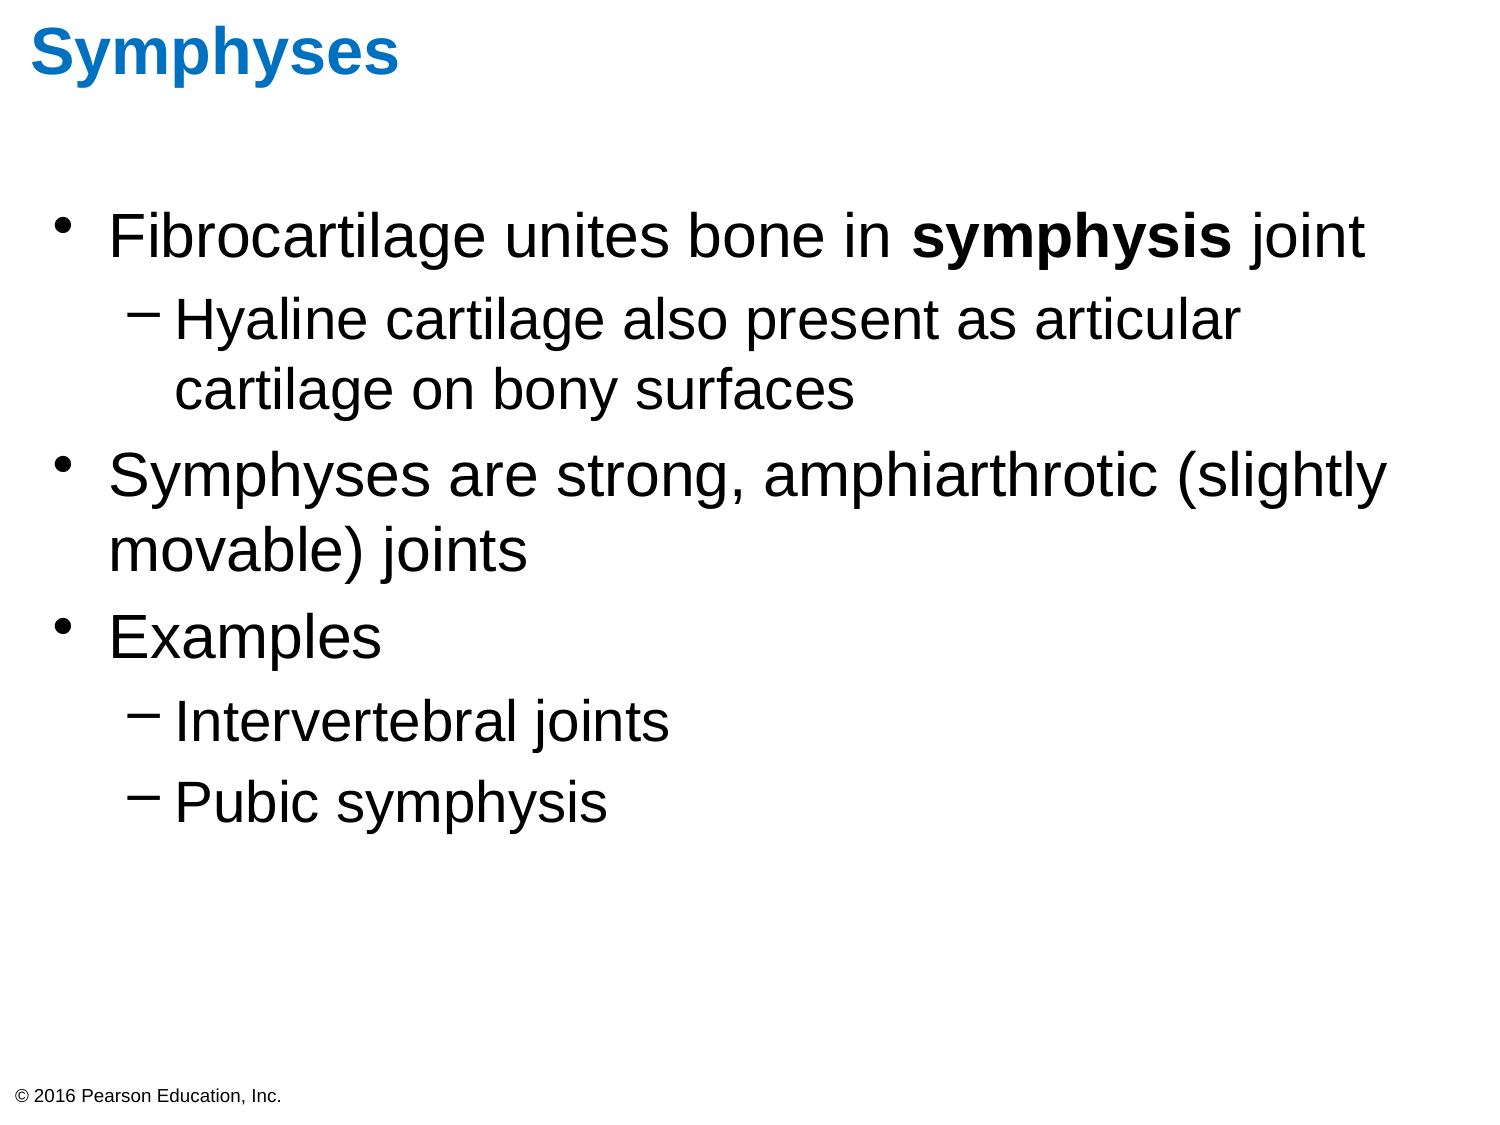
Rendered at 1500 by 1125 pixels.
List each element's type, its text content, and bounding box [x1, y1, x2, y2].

footer © 2016 Pearson Education, Inc. [0, 1065, 507, 1125]
title Symphyses [0, 0, 1500, 96]
list Fibrocartilage unites bone in symphysis joint Hyaline cartilage also present as articular cartilage on bony surfaces Symphyses are strong, amphiarthrotic (slightly movable) joints Examples Intervertebral joints Pubic symphysis [37, 187, 1463, 1066]
